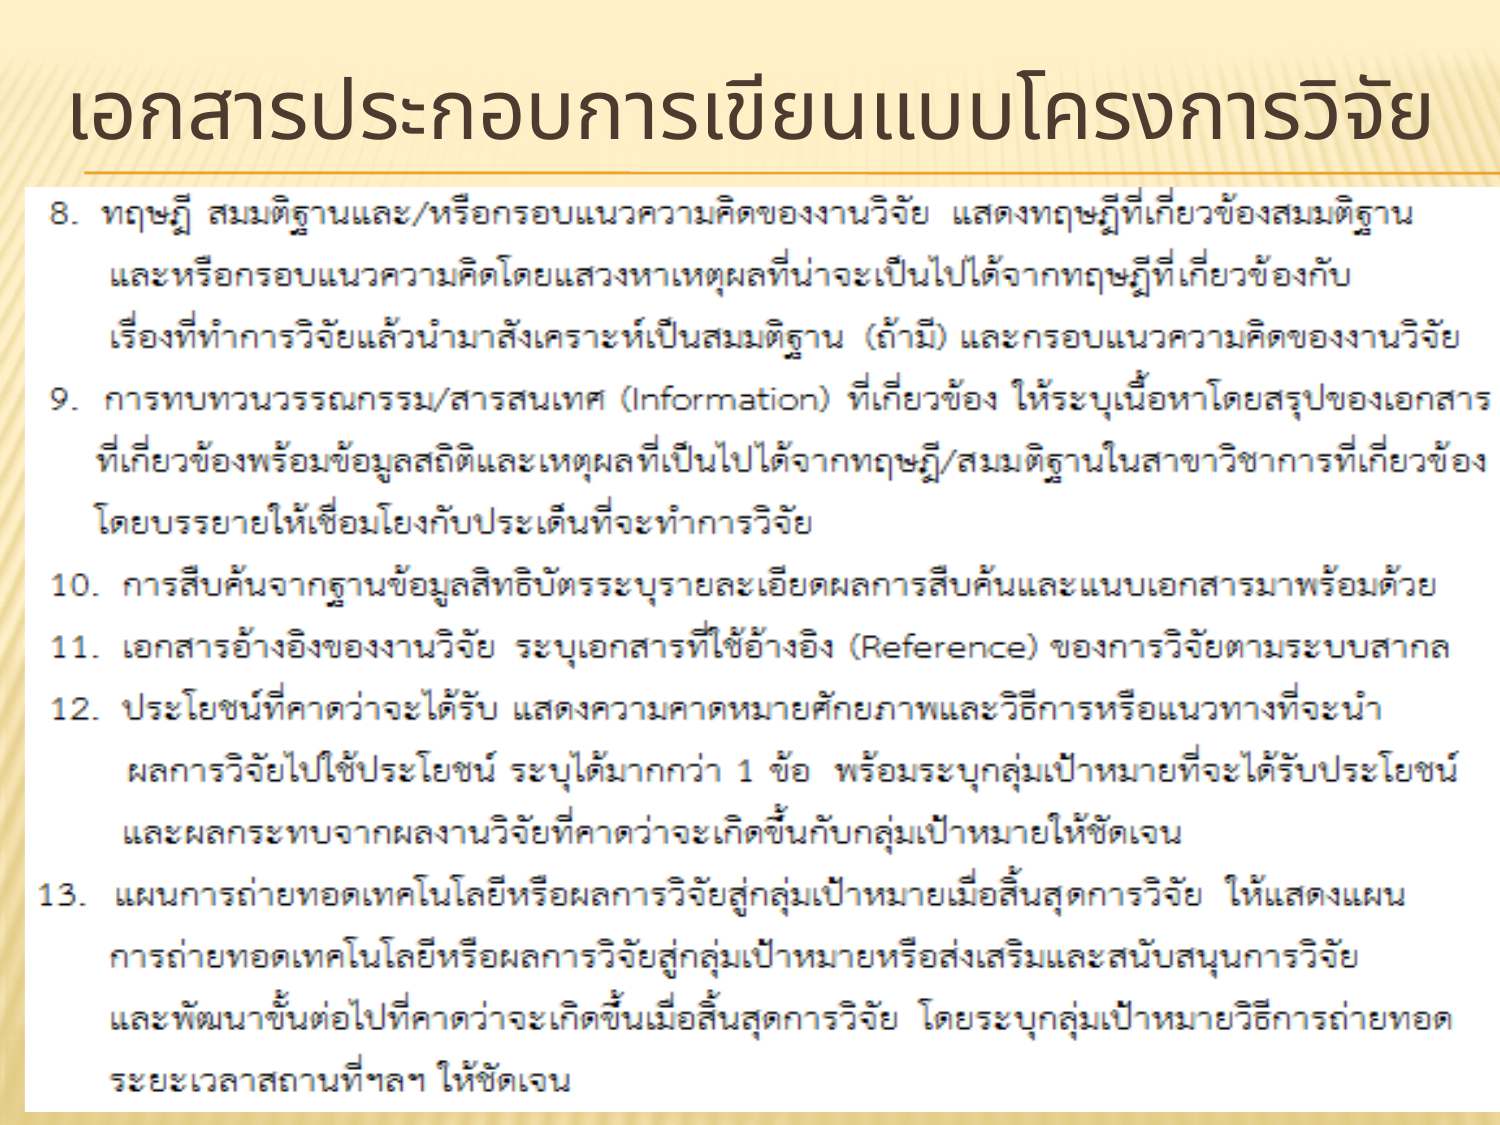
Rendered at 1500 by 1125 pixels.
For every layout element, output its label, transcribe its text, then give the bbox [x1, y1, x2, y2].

title เอกสารประกอบการเขียนแบบโครงการวิจัย [50, 37, 1475, 175]
picture [24, 187, 1500, 1113]
